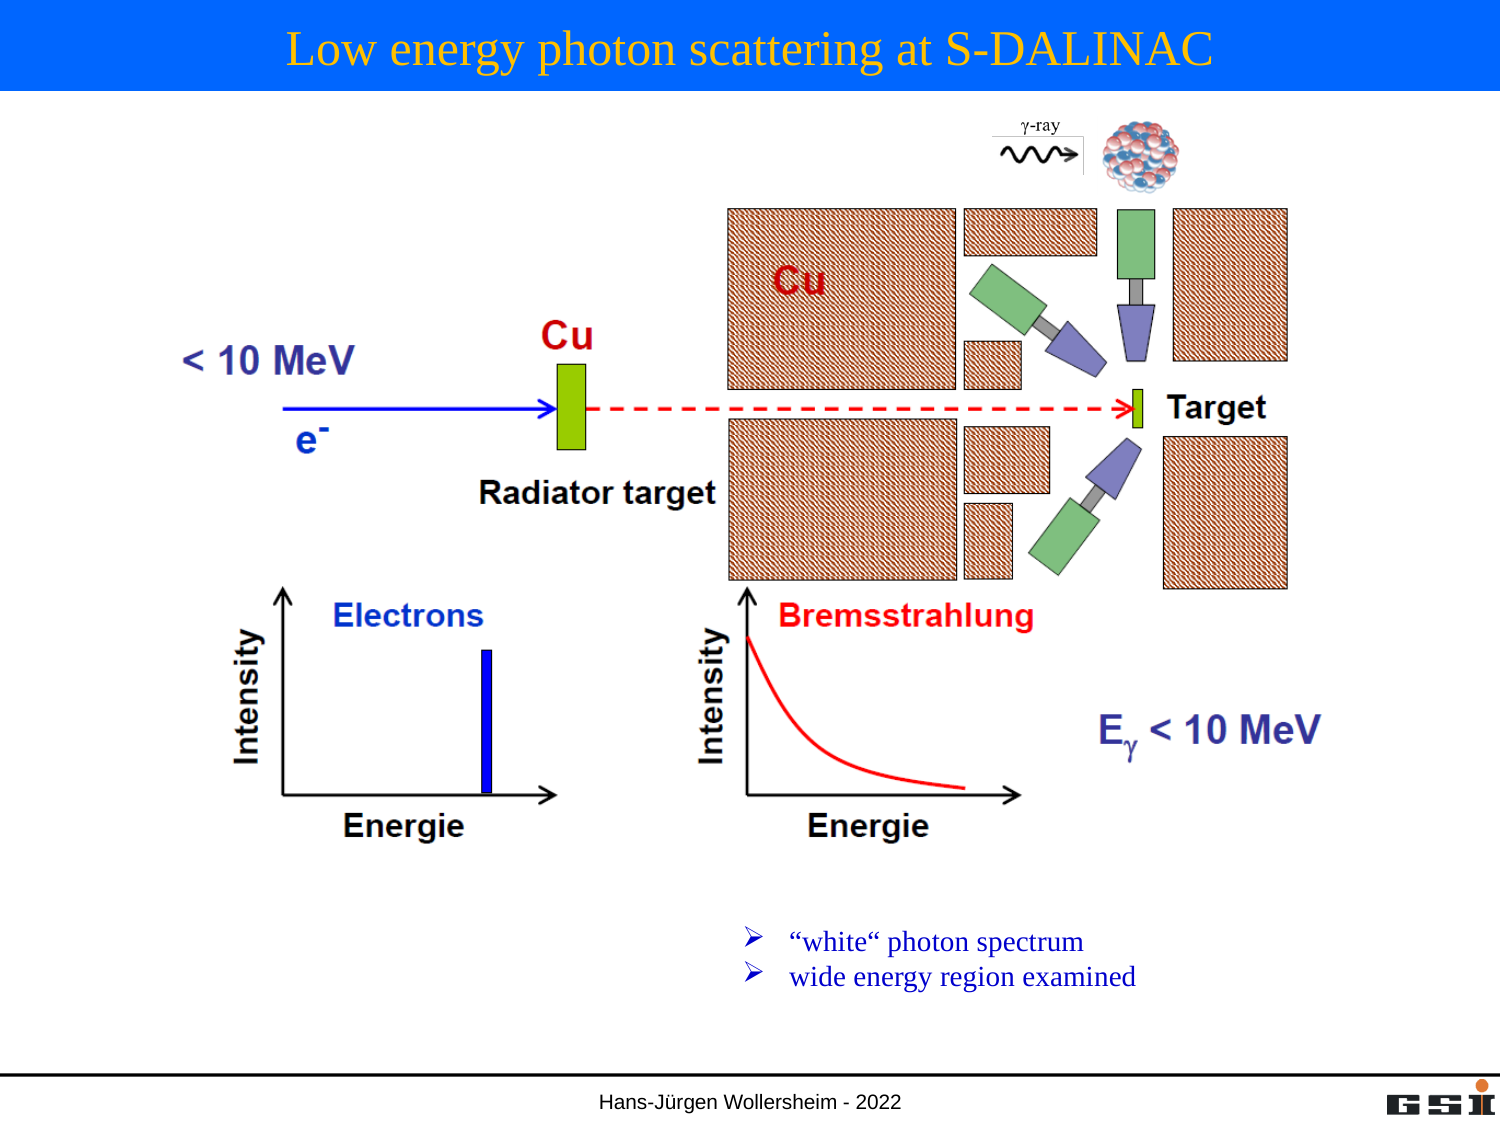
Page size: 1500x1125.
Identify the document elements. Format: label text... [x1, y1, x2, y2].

text_box “white“ photon spectrum wide energy region examined [727, 915, 1152, 1000]
picture [991, 106, 1185, 196]
title Low energy photon scattering at S-DALINAC [0, 0, 1500, 91]
picture [176, 206, 1326, 848]
picture [1387, 1079, 1495, 1115]
